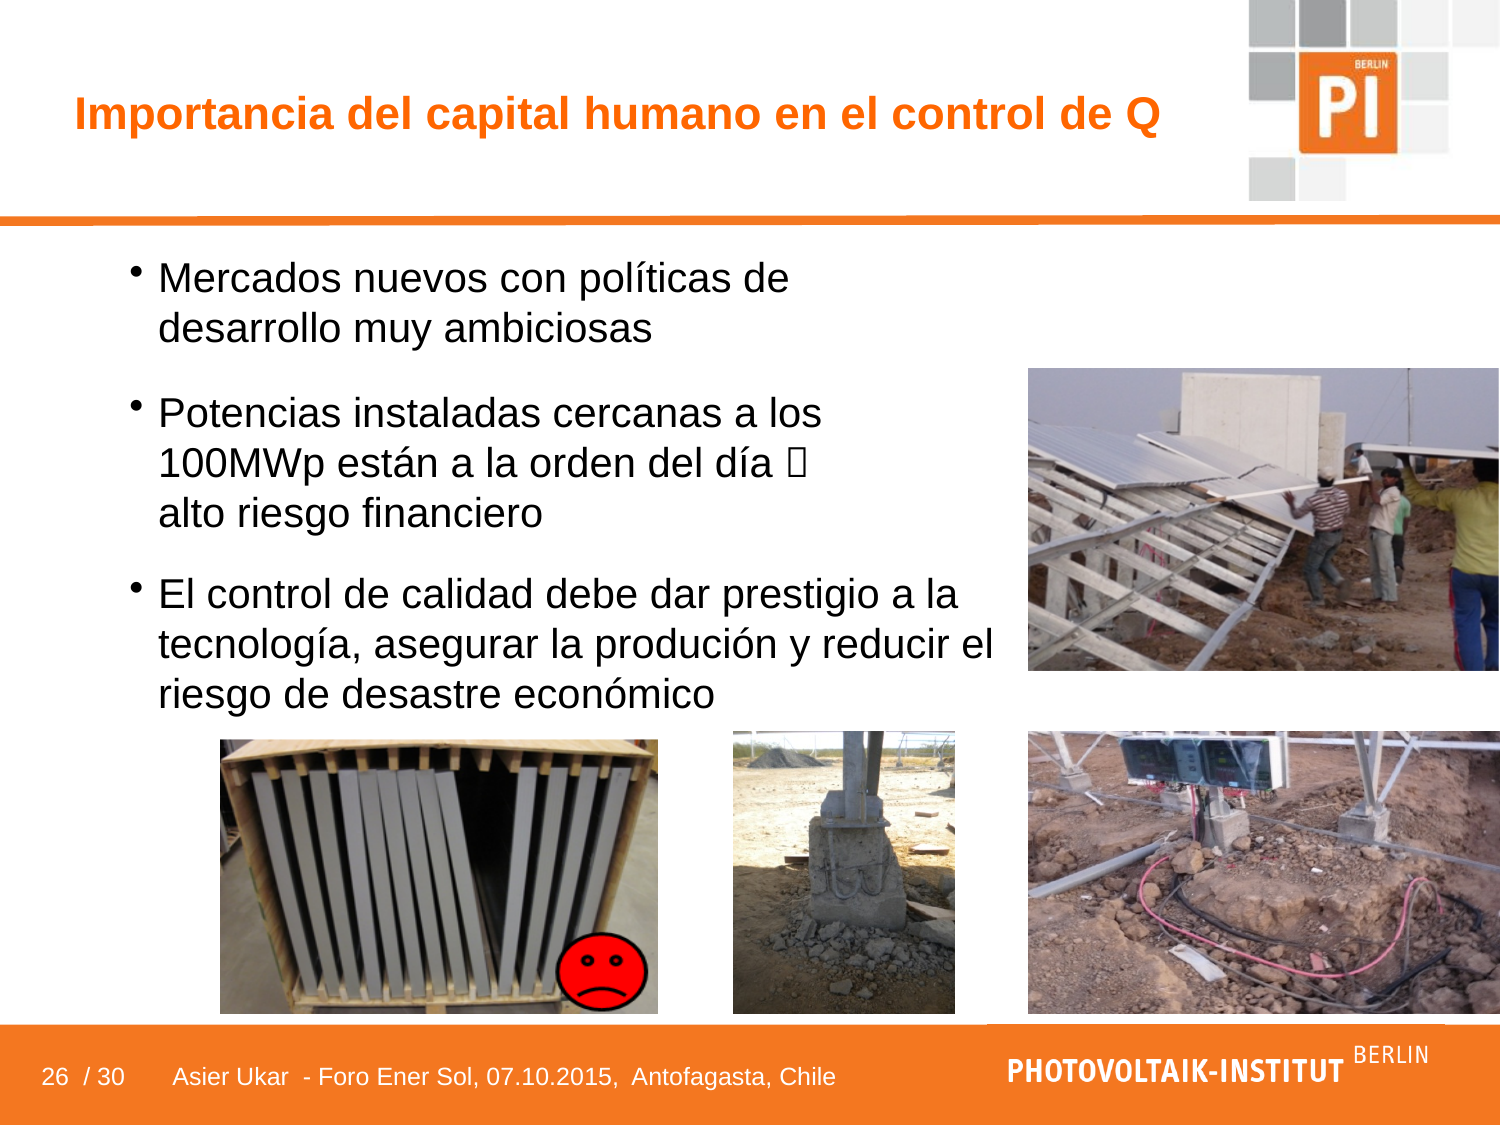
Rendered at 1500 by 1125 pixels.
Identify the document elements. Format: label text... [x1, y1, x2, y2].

picture [1027, 368, 1500, 674]
list Mercados nuevos con políticas de desarrollo muy ambiciosas [114, 243, 870, 370]
picture [987, 1024, 1445, 1109]
title Importancia del capital humano en el control de Q [59, 75, 1220, 194]
picture [220, 729, 658, 1014]
text_box El control de calidad debe dar prestigio a la tecnología, asegurar la produción y reducir el riesgo de desastre económico [114, 559, 1029, 716]
text_box Potencias instaladas cercanas a los 100MWp están a la orden del día  alto riesgo financiero [114, 378, 870, 556]
picture [1248, 0, 1500, 201]
picture [733, 731, 955, 1014]
picture [1027, 731, 1500, 1014]
